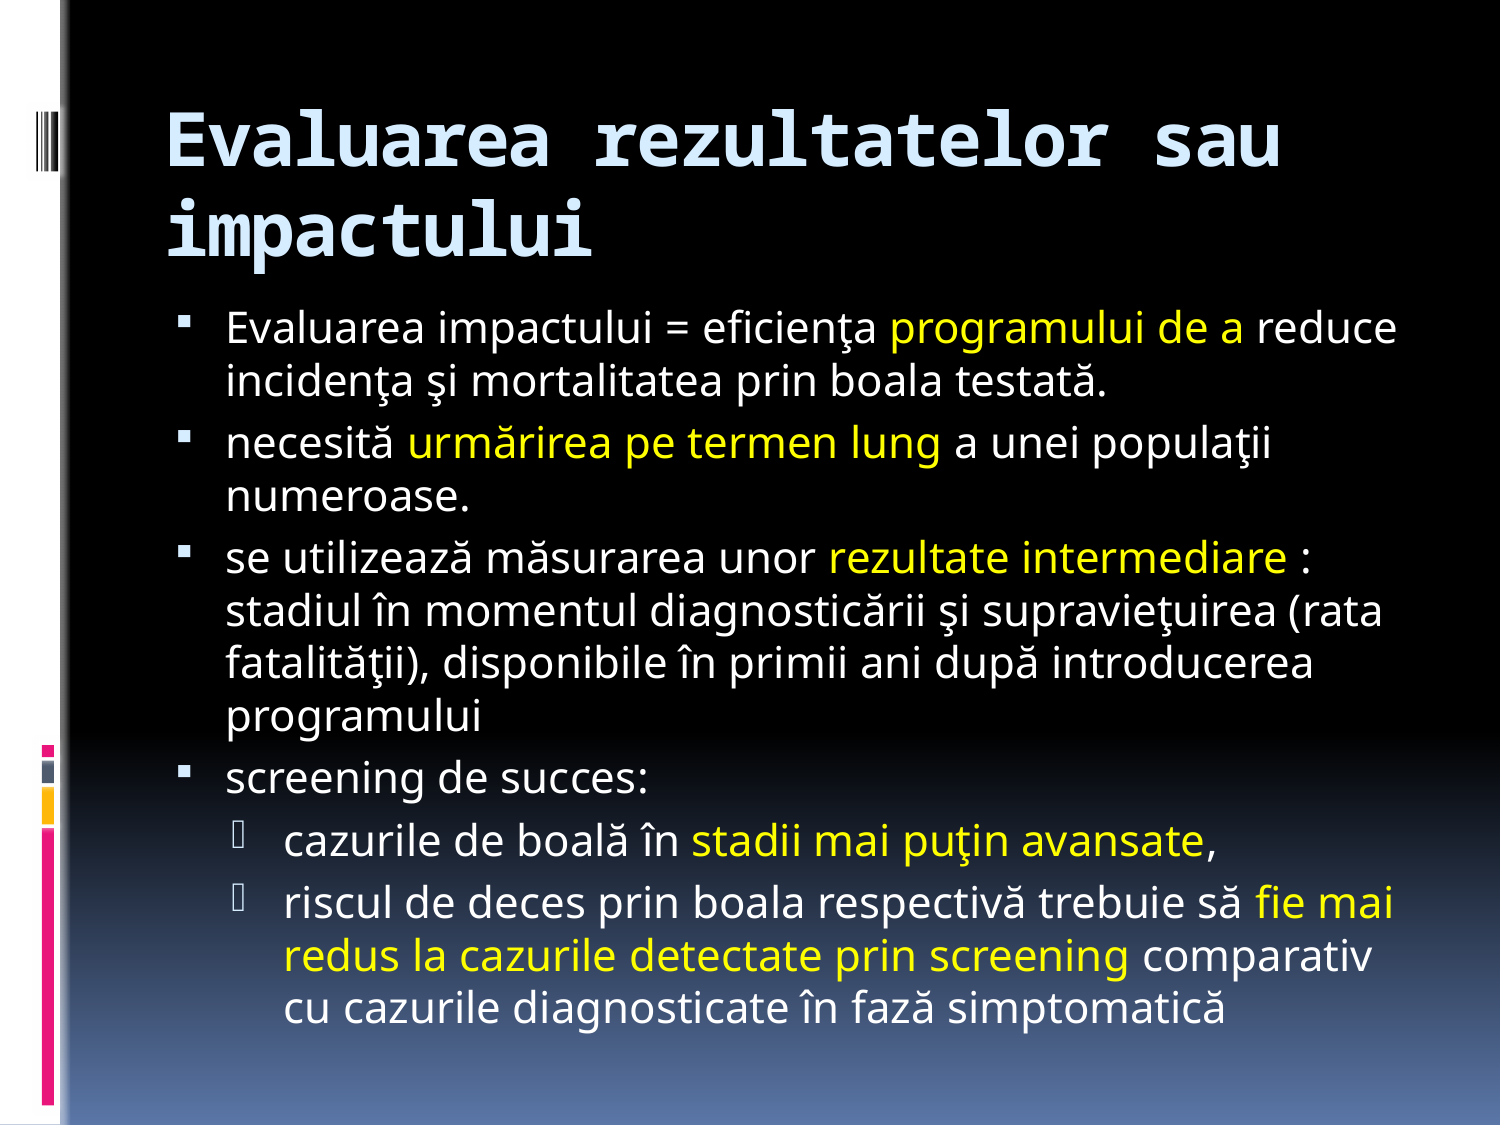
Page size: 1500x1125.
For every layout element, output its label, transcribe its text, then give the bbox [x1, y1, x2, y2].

title Evaluarea rezultatelor sau impactului [150, 83, 1425, 234]
list Evaluarea impactului = eficienţa programului de a reduce incidenţa şi mortalitatea prin boala testată. necesită urmărirea pe termen lung a unei populaţii numeroase. se utilizează măsurarea unor rezultate intermediare : stadiul în momentul diagnosticării şi supravieţuirea (rata fatalităţii), disponibile în primii ani după introducerea programului screening de succes: cazurile de boală în stadii mai puţin avansate, riscul de deces prin boala respectivă trebuie să fie mai redus la cazurile detectate prin screening comparativ cu cazurile diagnosticate în fază simptomatică [150, 292, 1425, 1043]
